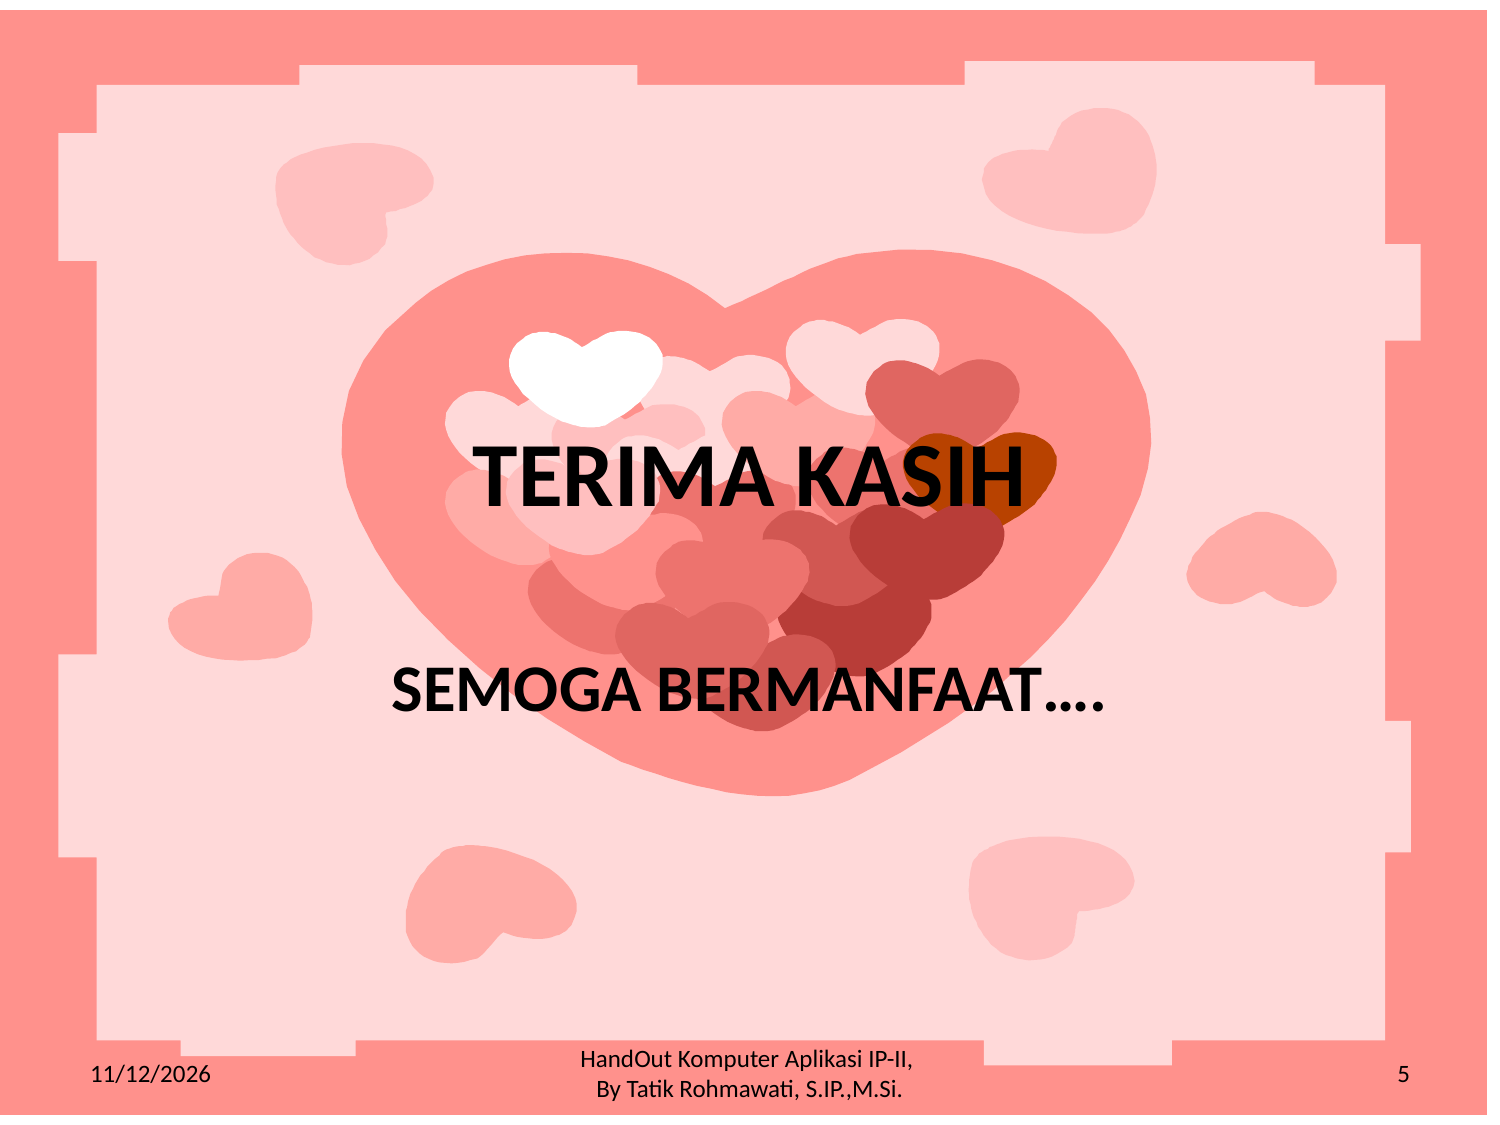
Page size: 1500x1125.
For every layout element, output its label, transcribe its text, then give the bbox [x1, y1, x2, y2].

footer HandOut Komputer Aplikasi IP-II, By Tatik Rohmawati, S.IP.,M.Si. [512, 1042, 988, 1103]
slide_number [75, 1042, 425, 1103]
slide_number 5 [1074, 1042, 1425, 1103]
subtitle SEMOGA BERMANFAAT…. [225, 637, 1275, 925]
title TERIMA KASIH [112, 349, 1388, 591]
